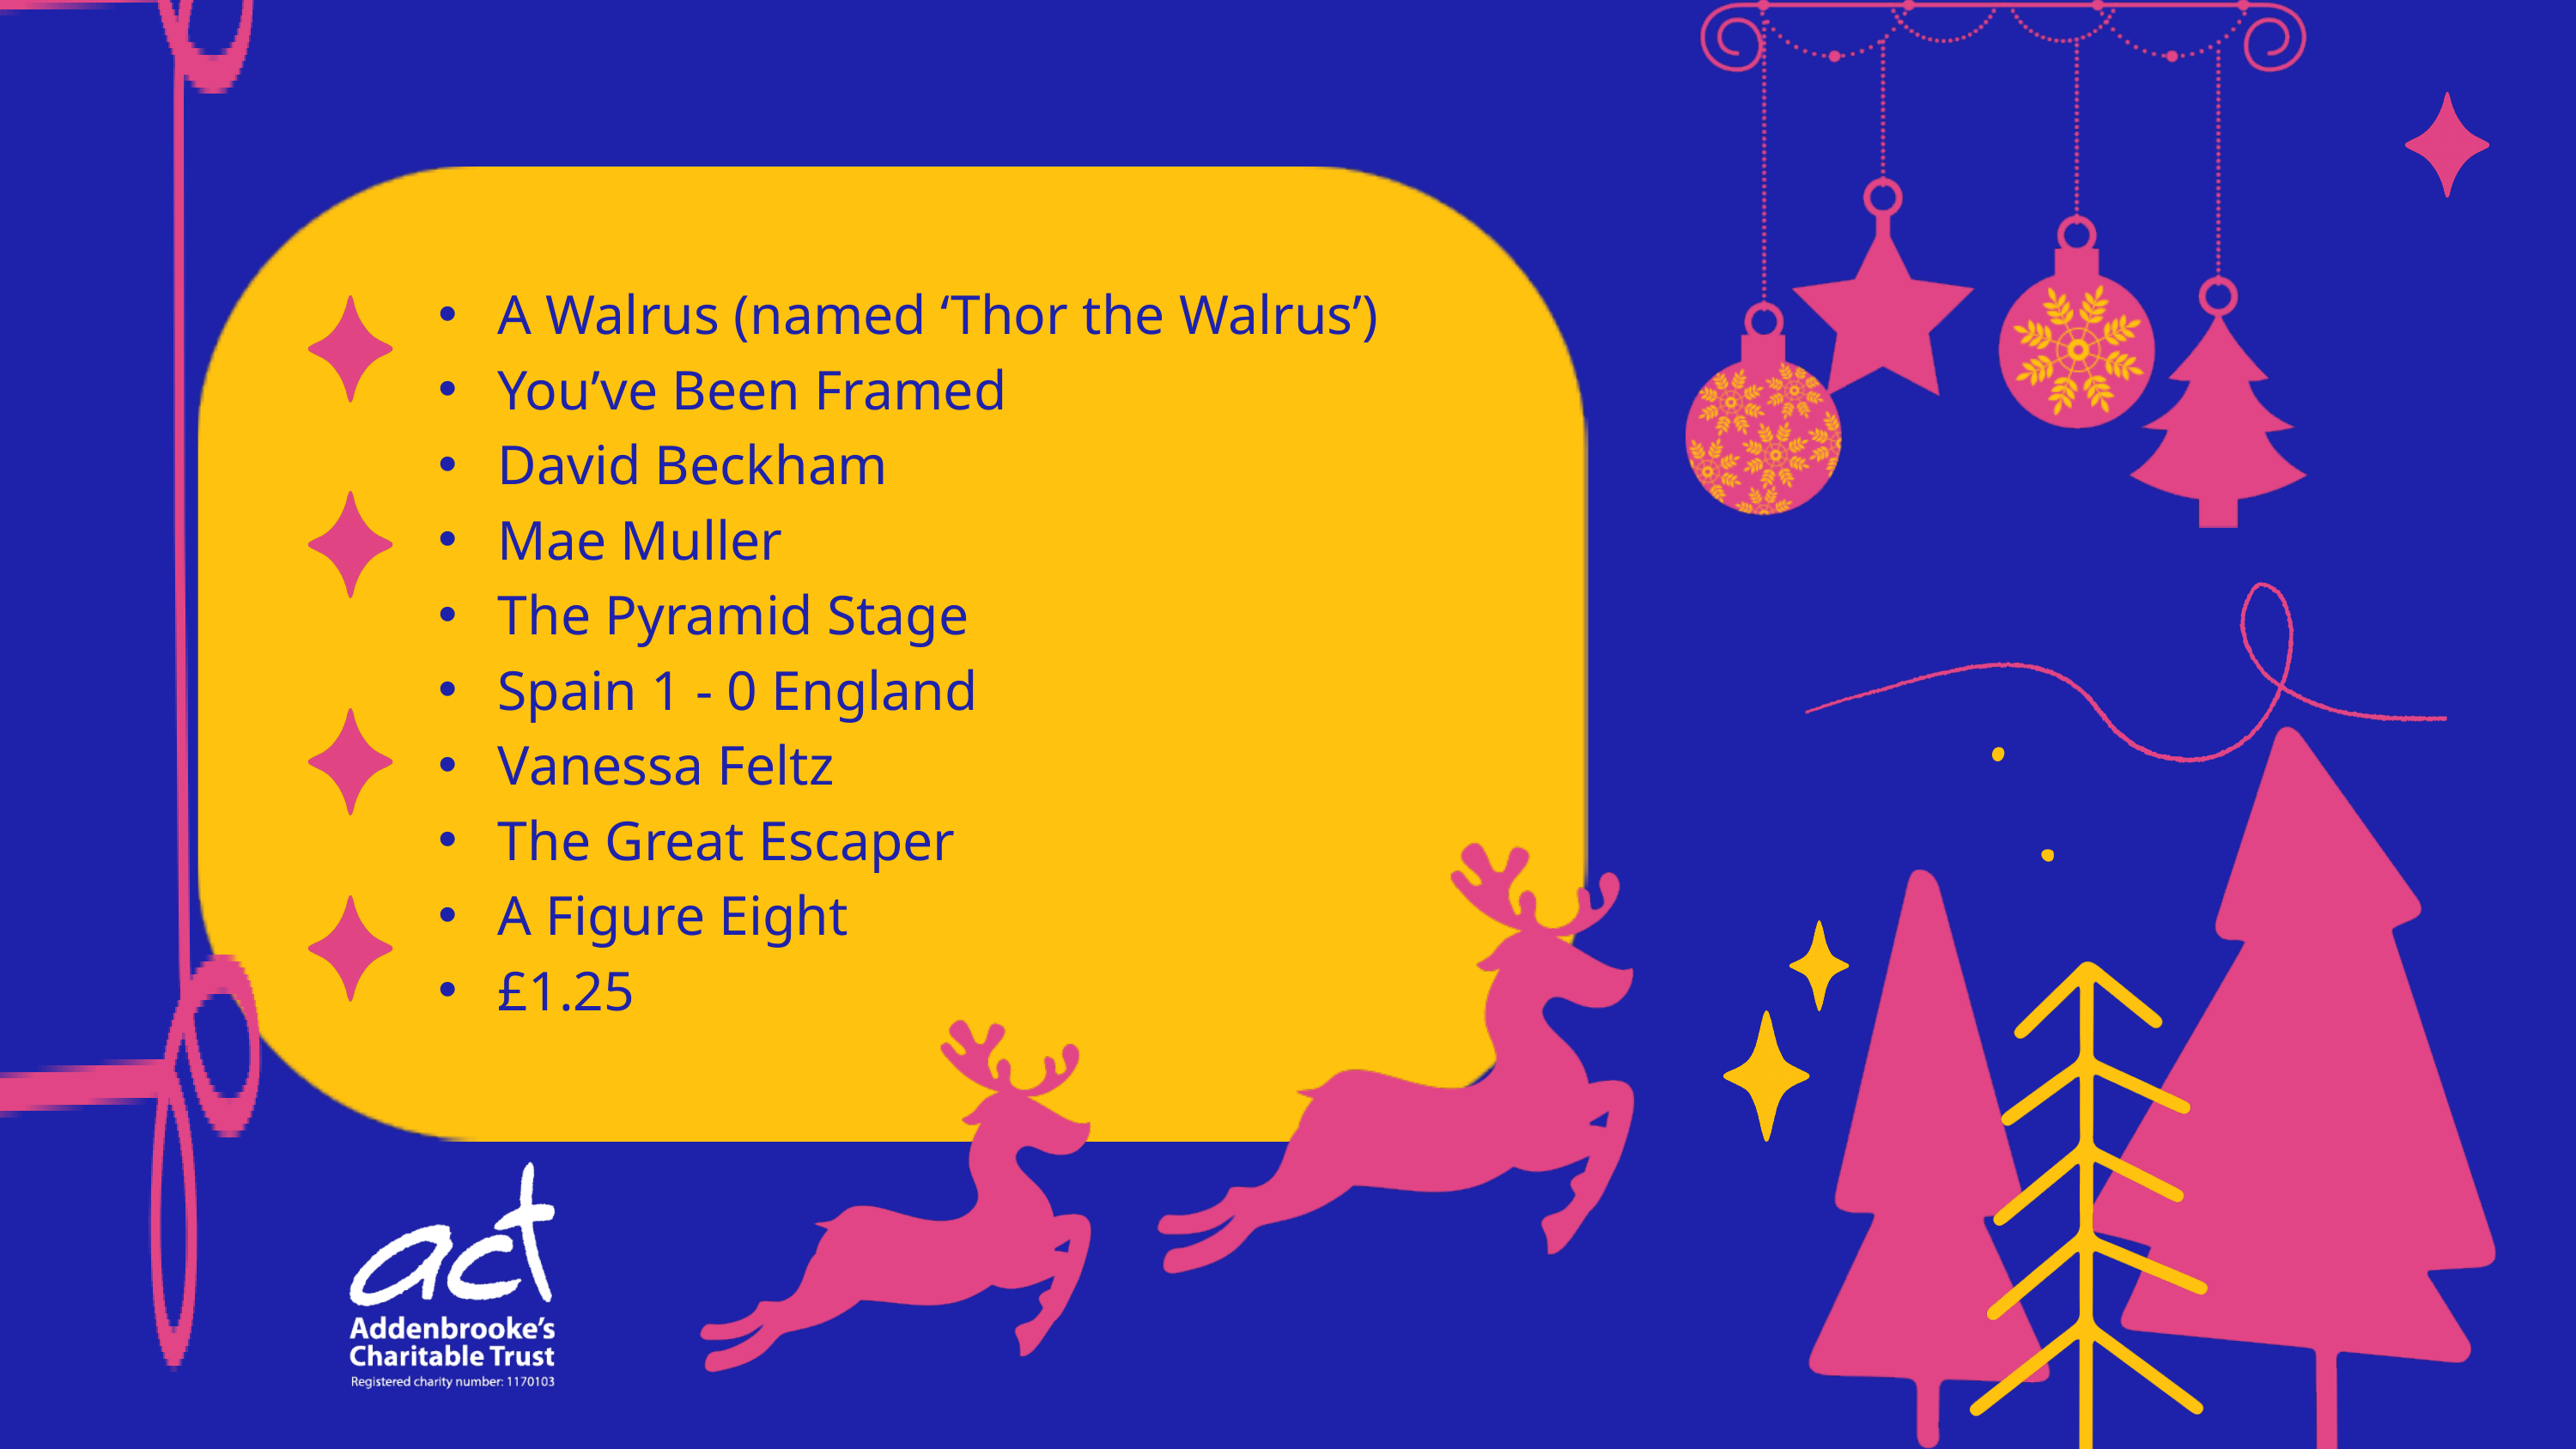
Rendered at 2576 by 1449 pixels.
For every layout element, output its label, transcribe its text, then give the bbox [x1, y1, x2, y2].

text_box [1686, 0, 2308, 528]
text_box [1722, 1010, 1810, 1142]
text_box [697, 1097, 1097, 1374]
text_box [1969, 961, 2208, 1449]
text_box [307, 708, 392, 815]
text_box [2404, 92, 2490, 198]
text_box [1973, 724, 2054, 876]
text_box [349, 1161, 556, 1390]
text_box [0, 0, 262, 1399]
text_box [1154, 831, 1641, 1276]
text_box [307, 895, 392, 1002]
text_box [1805, 870, 2054, 1449]
text_box [262, 167, 1589, 1142]
text_box [1805, 582, 2448, 763]
text_box [307, 491, 392, 598]
text_box [2083, 724, 2500, 1449]
text_box [1789, 920, 1850, 1011]
text_box [307, 295, 392, 403]
text_box A Walrus (named ‘Thor the Walrus’) You’ve Been Framed David Beckham Mae Muller The Pyramid Stage Spain 1 - 0 England Vanessa Feltz The Great Escaper A Figure Eight £1.25 [392, 270, 1515, 1097]
